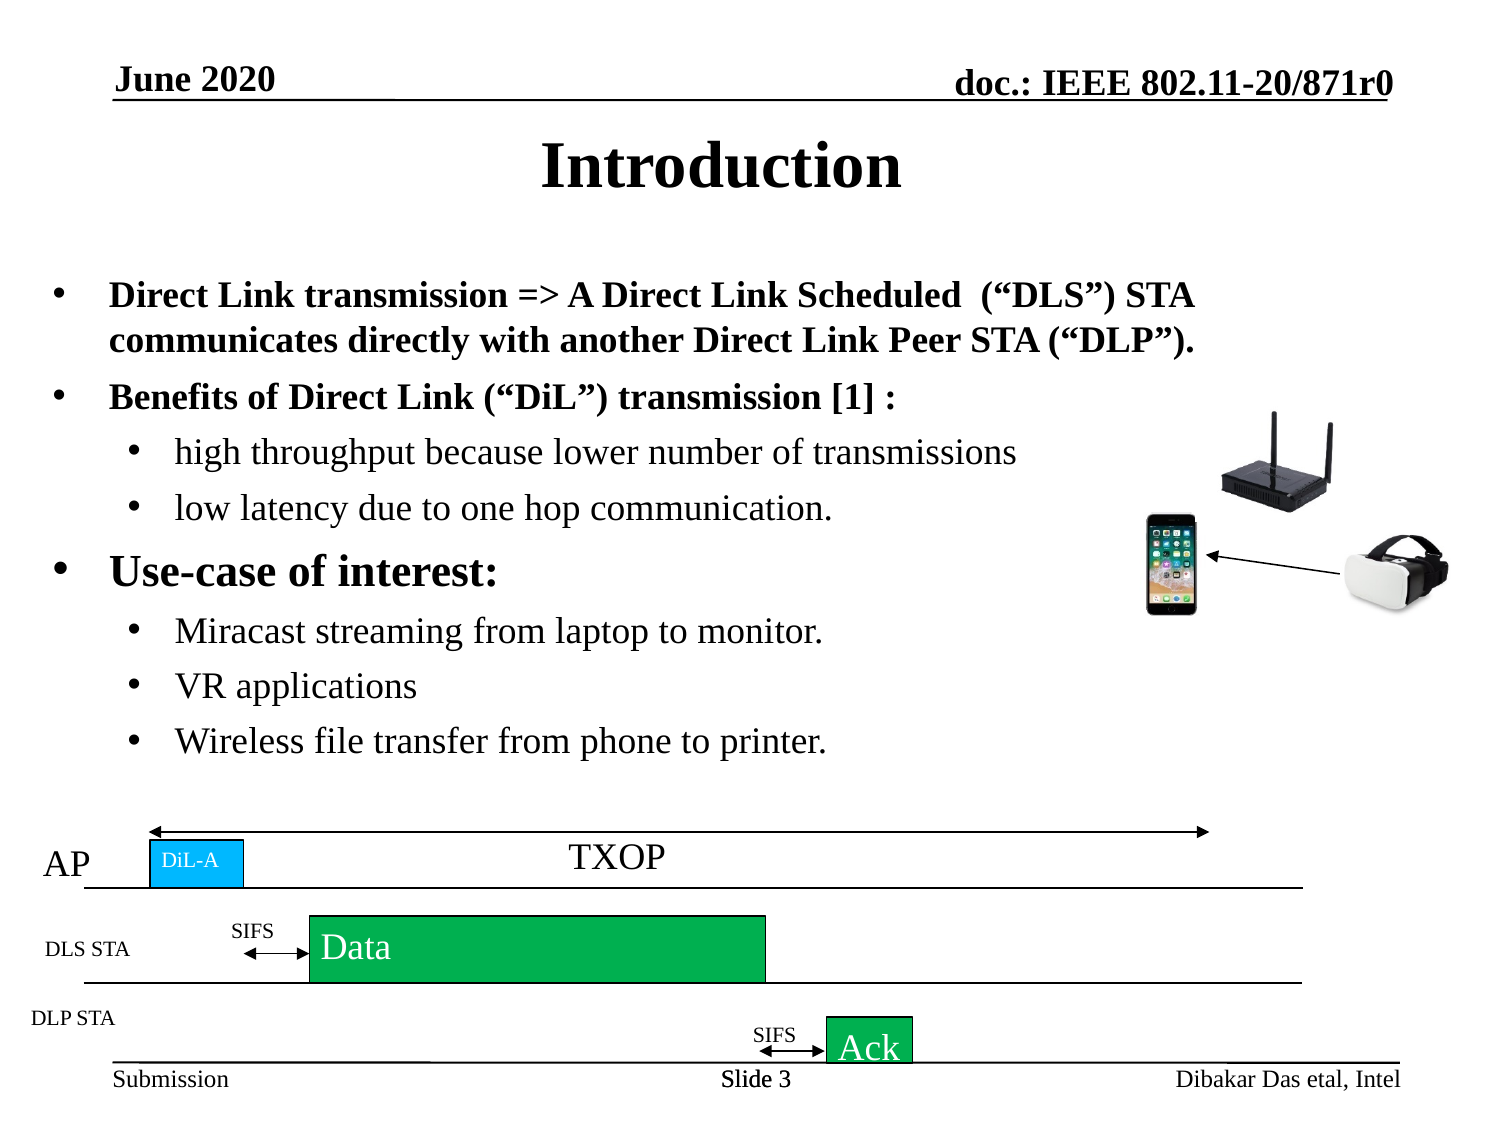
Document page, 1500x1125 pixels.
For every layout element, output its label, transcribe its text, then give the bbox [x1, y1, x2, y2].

footer Dibakar Das etal, Intel [878, 1061, 1402, 1093]
text_box Data [309, 916, 766, 982]
text_box Ack [826, 1017, 913, 1064]
text_box TXOP [554, 840, 690, 885]
text_box Slide 3 [712, 1062, 800, 1122]
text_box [1205, 554, 1341, 575]
text_box TXOP [554, 824, 690, 831]
text_box DLP STA [16, 995, 141, 1037]
picture [1138, 400, 1454, 626]
text_box AP [28, 831, 115, 892]
text_box DiL-A [149, 840, 244, 887]
text_box DLS STA [29, 927, 156, 968]
title Introduction [92, 73, 1368, 249]
list Direct Link transmission => A Direct Link Scheduled (“DLS”) STA communicates directly with another Direct Link Peer STA (“DLP”). Benefits of Direct Link (“DiL”) transmission [1] : high throughput because lower number of transmissions low latency due to one hop communication. Use-case of interest: Miracast streaming from laptop to monitor. VR applications Wireless file transfer from phone to printer. [37, 261, 1303, 796]
text_box SIFS [738, 1013, 812, 1055]
text_box SIFS [216, 909, 290, 951]
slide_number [114, 54, 423, 100]
